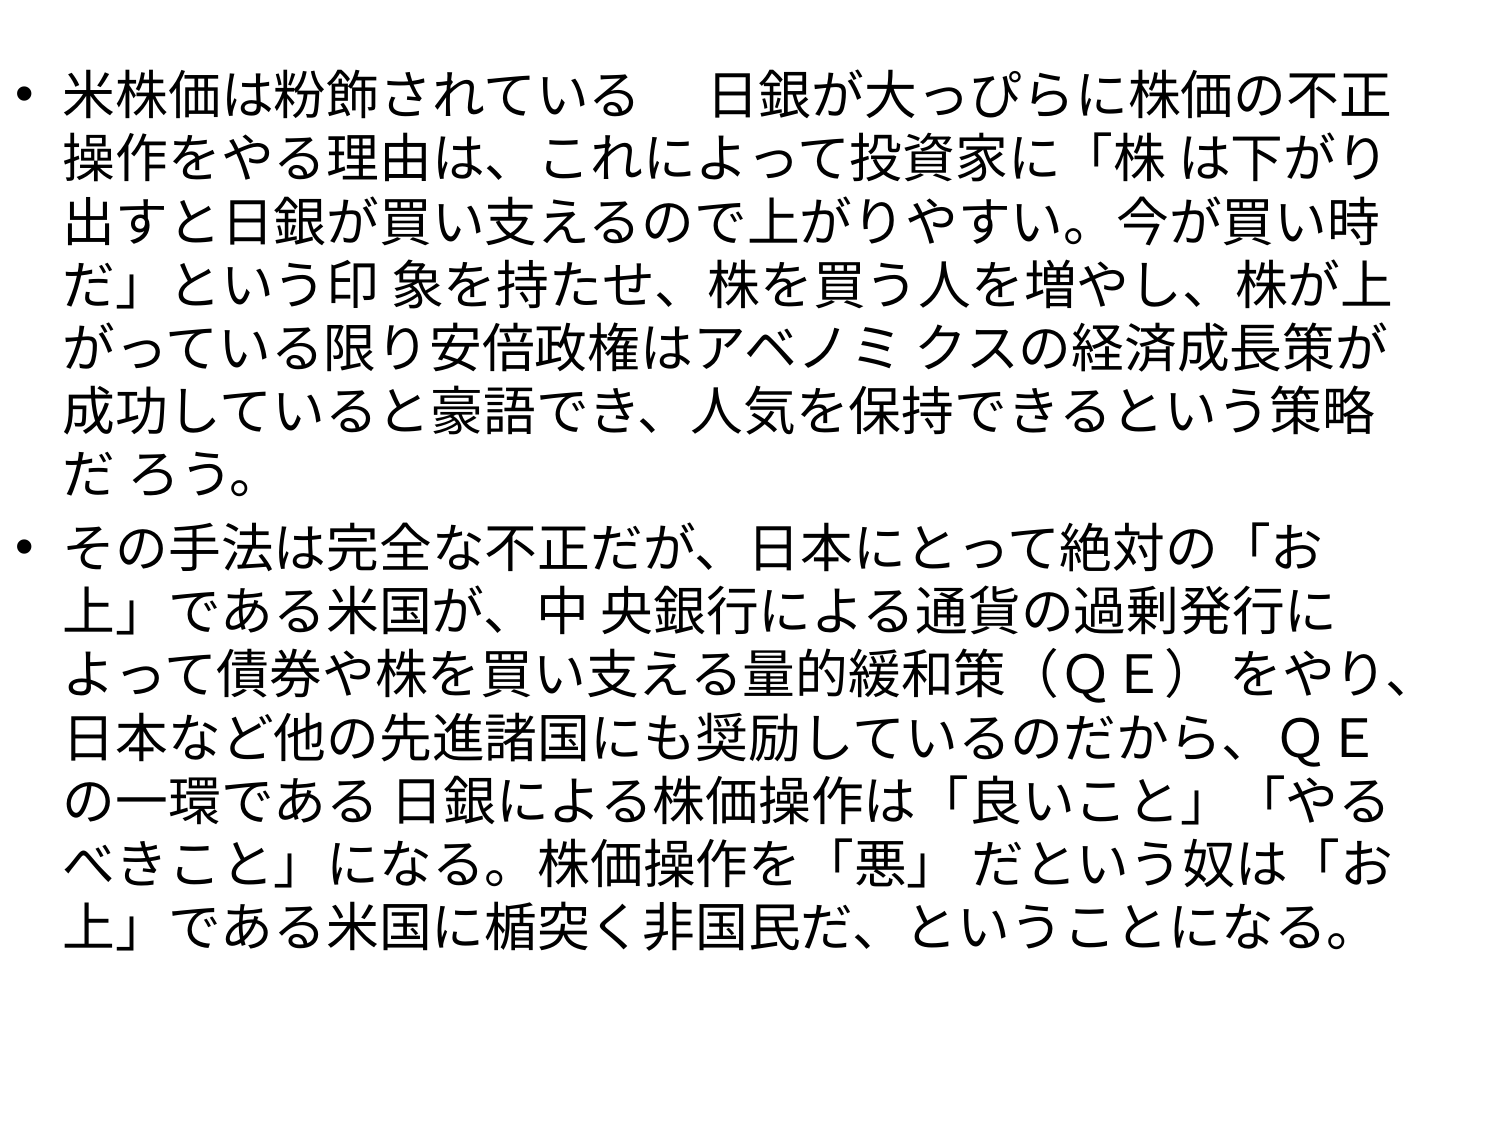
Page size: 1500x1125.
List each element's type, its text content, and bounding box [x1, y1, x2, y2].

list 米株価は粉飾されている 日銀が大っぴらに株価の不正操作をやる理由は、これによって投資家に「株 は下がり出すと日銀が買い支えるので上がりやすい。今が買い時だ」という印 象を持たせ、株を買う人を増やし、株が上がっている限り安倍政権はアベノミ クスの経済成長策が成功していると豪語でき、人気を保持できるという策略だ ろう。 その手法は完全な不正だが、日本にとって絶対の「お上」である米国が、中 央銀行による通貨の過剰発行によって債券や株を買い支える量的緩和策（ＱＥ） をやり、日本など他の先進諸国にも奨励しているのだから、ＱＥの一環である 日銀による株価操作は「良いこと」「やるべきこと」になる。株価操作を「悪」 だという奴は「お上」である米国に楯突く非国民だ、ということになる。 [0, 54, 1425, 1005]
